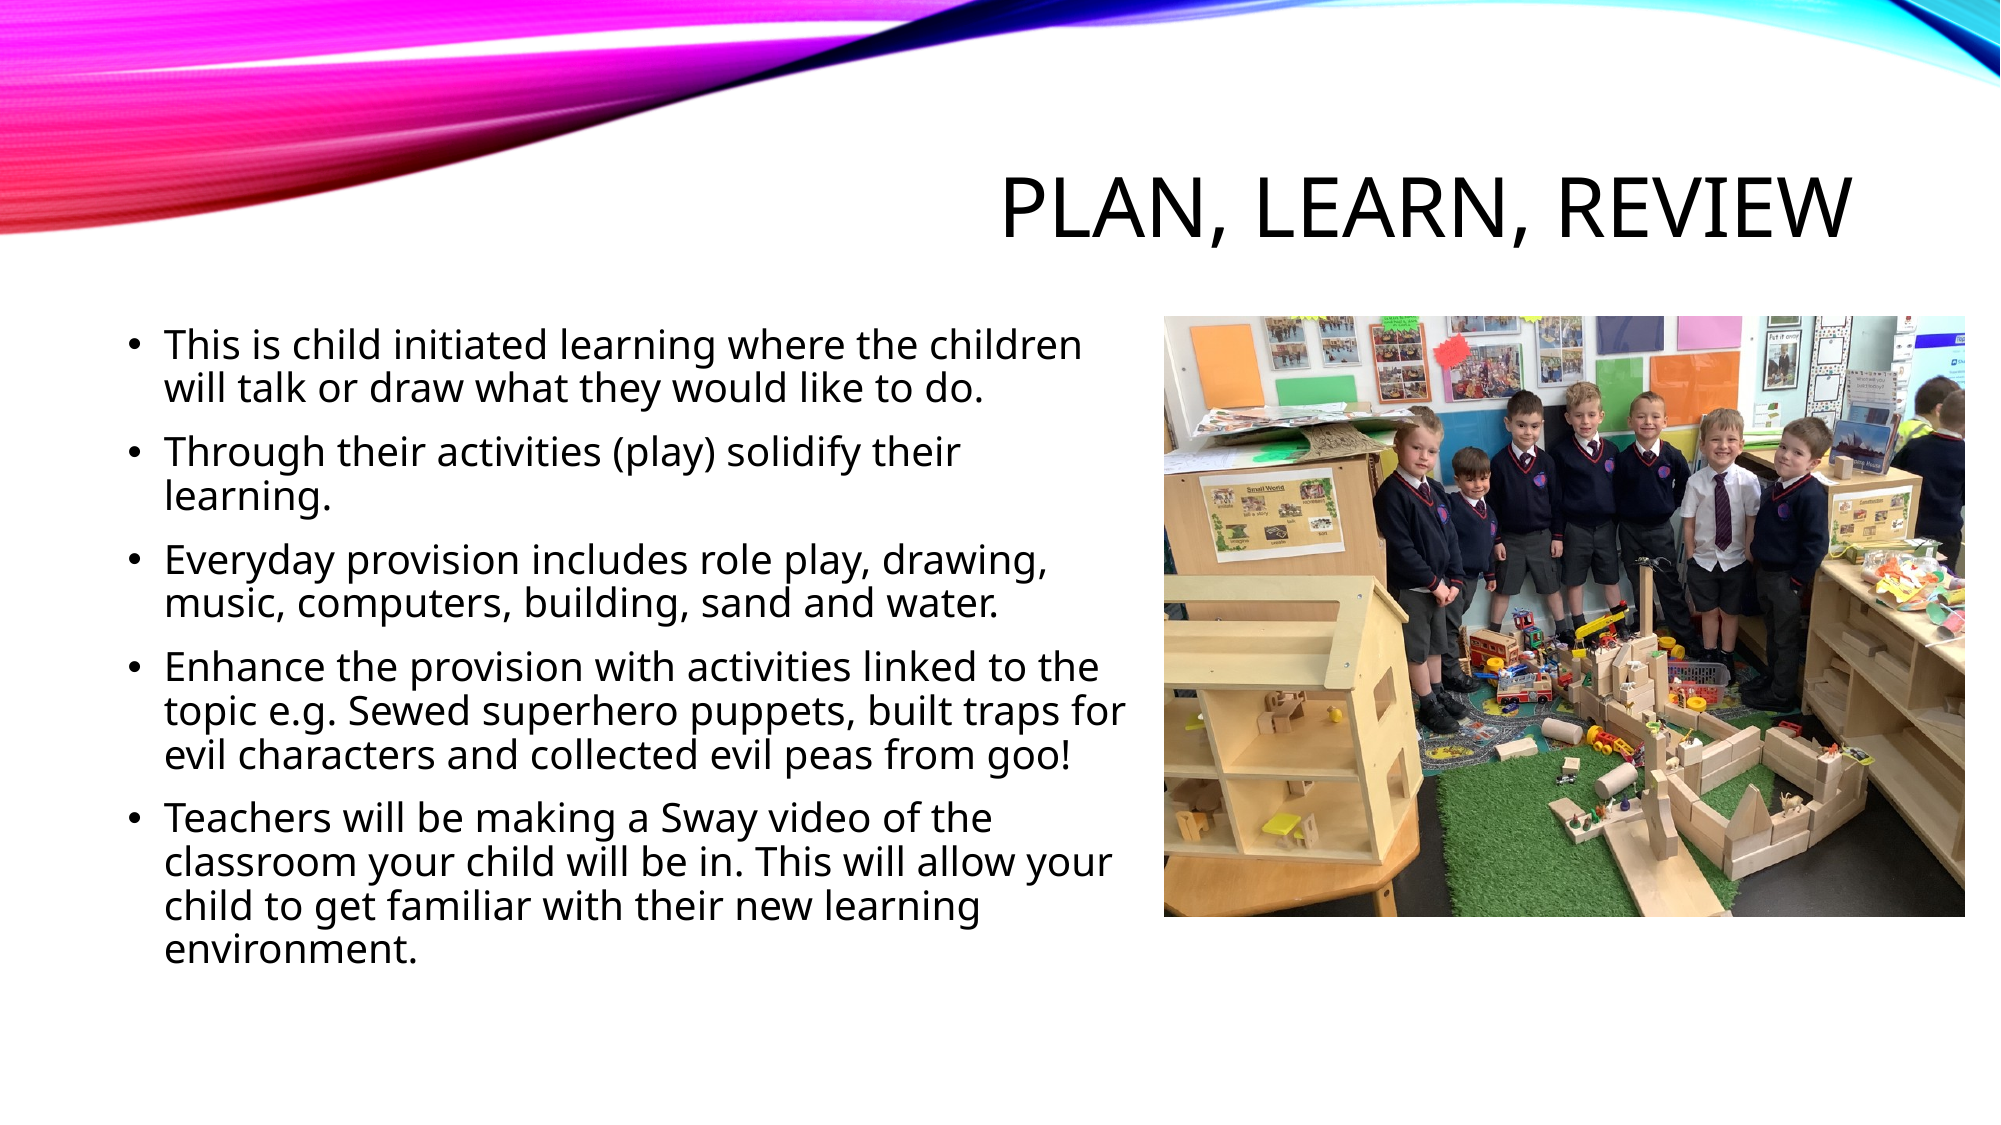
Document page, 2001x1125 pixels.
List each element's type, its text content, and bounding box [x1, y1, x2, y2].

picture [1910, 0, 2000, 45]
list This is child initiated learning where the children will talk or draw what they would like to do. Through their activities (play) solidify their learning. Everyday provision includes role play, drawing, music, computers, building, sand and water. Enhance the provision with activities linked to the topic e.g. Sewed superhero puppets, built traps for evil characters and collected evil peas from goo! Teachers will be making a Sway video of the classroom your child will be in. This will allow your child to get familiar with their new learning environment. [112, 316, 1147, 1021]
picture [1164, 316, 1966, 918]
title Plan, Learn, review [720, 104, 2000, 317]
picture [0, 0, 2000, 237]
picture [1890, 0, 2000, 75]
